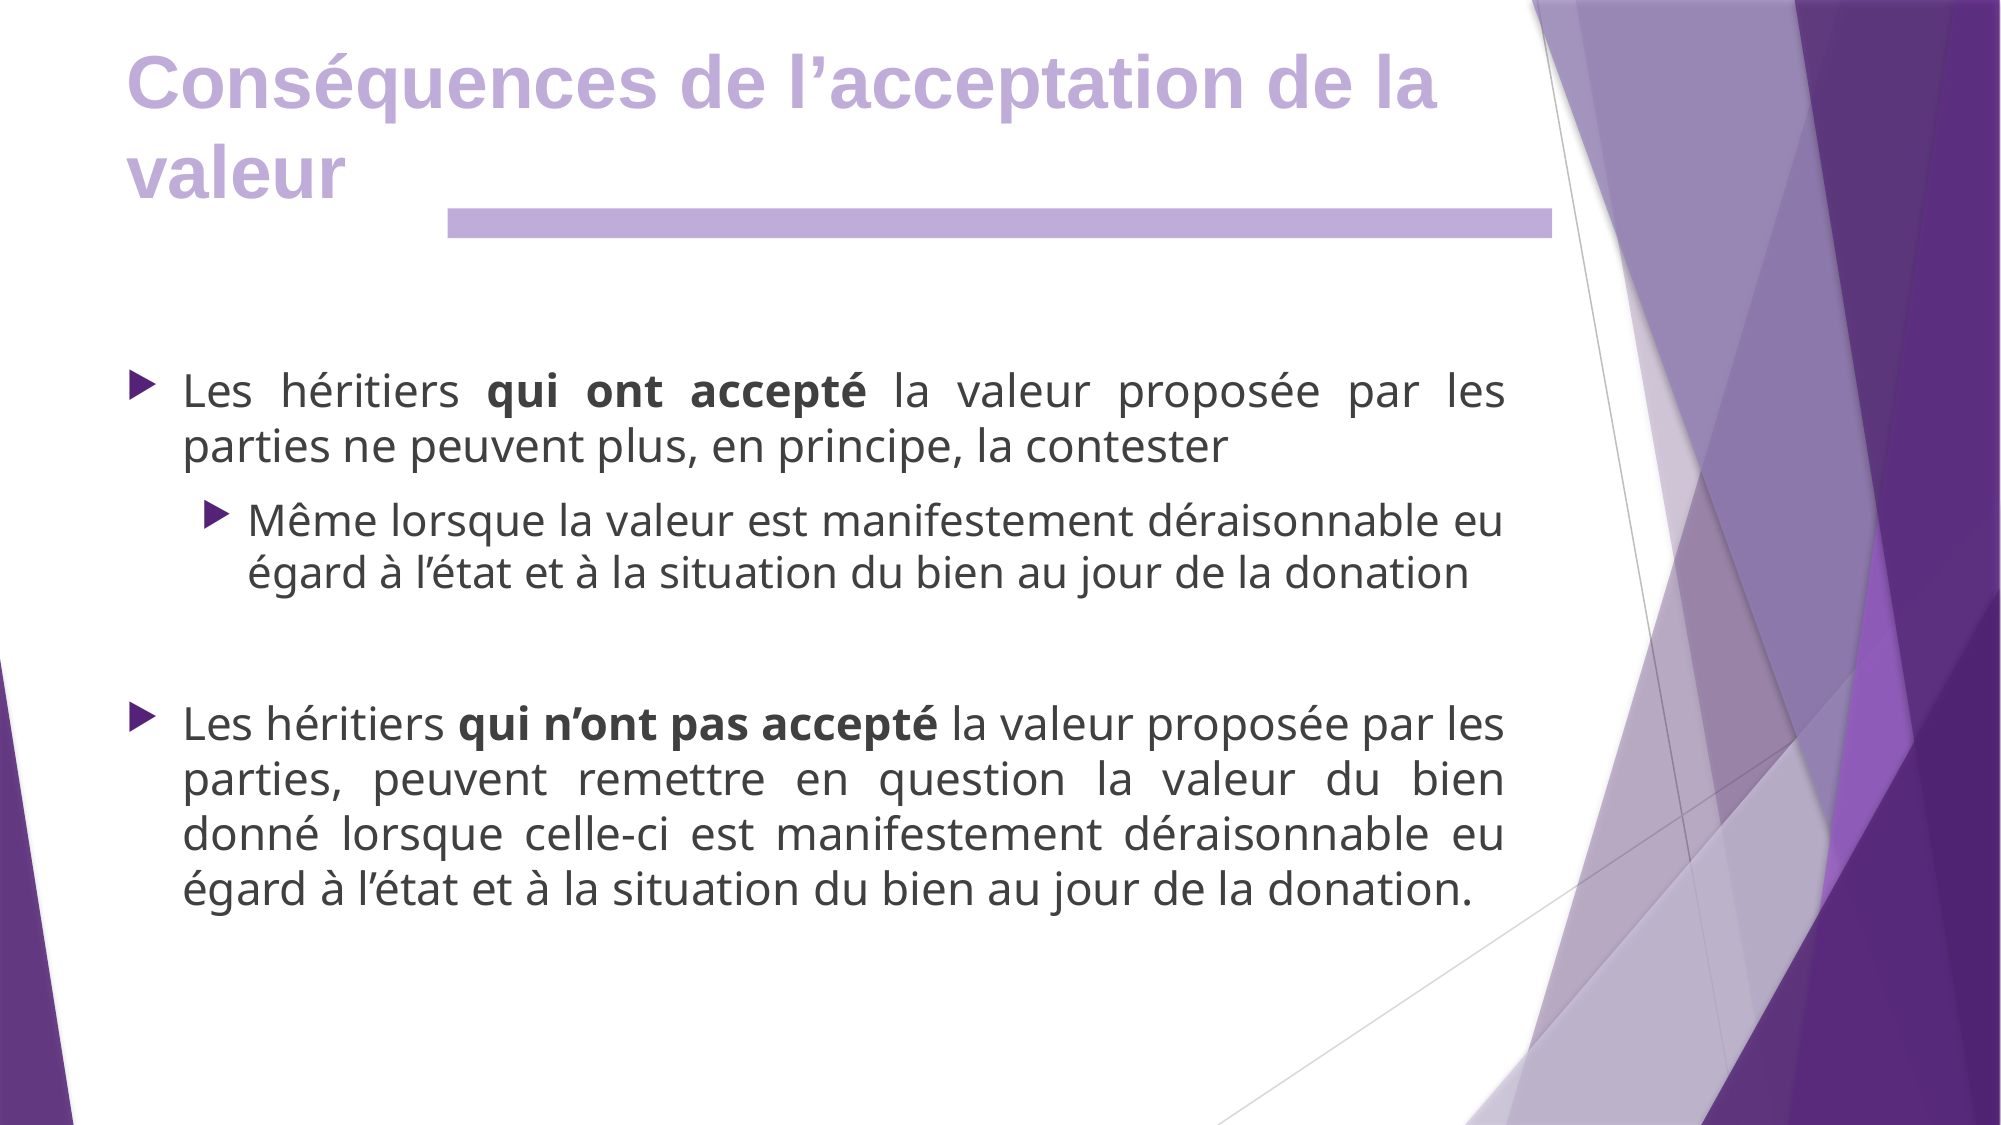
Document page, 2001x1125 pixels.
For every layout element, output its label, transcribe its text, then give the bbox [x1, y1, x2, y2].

text_box [446, 207, 1554, 240]
title Conséquences de l’acceptation de la valeur [111, 25, 1522, 243]
list Les héritiers qui ont accepté la valeur proposée par les parties ne peuvent plus, en principe, la contester Même lorsque la valeur est manifestement déraisonnable eu égard à l’état et à la situation du bien au jour de la donation Les héritiers qui n’ont pas accepté la valeur proposée par les parties, peuvent remettre en question la valeur du bien donné lorsque celle-ci est manifestement déraisonnable eu égard à l’état et à la situation du bien au jour de la donation. [111, 354, 1522, 992]
